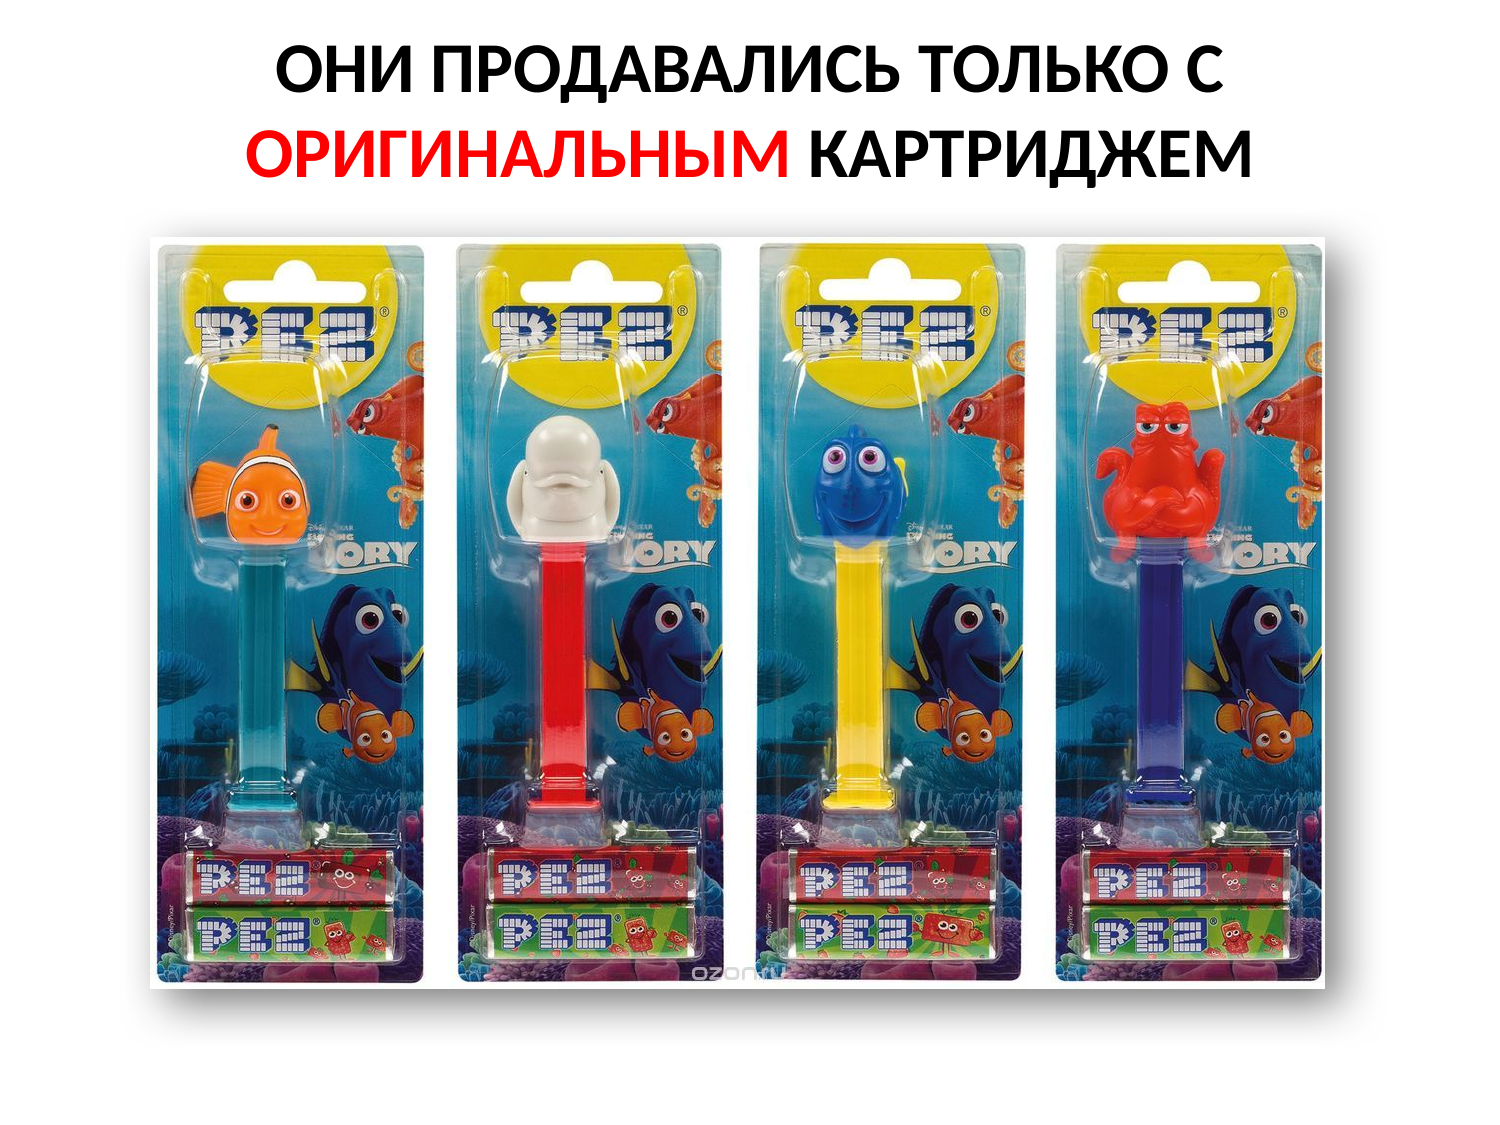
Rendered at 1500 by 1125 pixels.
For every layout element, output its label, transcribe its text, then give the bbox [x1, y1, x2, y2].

text_box ОНИ ПРОДАВАЛИСЬ ТОЛЬКО С ОРИГИНАЛЬНЫМ КАРТРИДЖЕМ [74, 12, 1425, 200]
picture [149, 237, 1326, 989]
